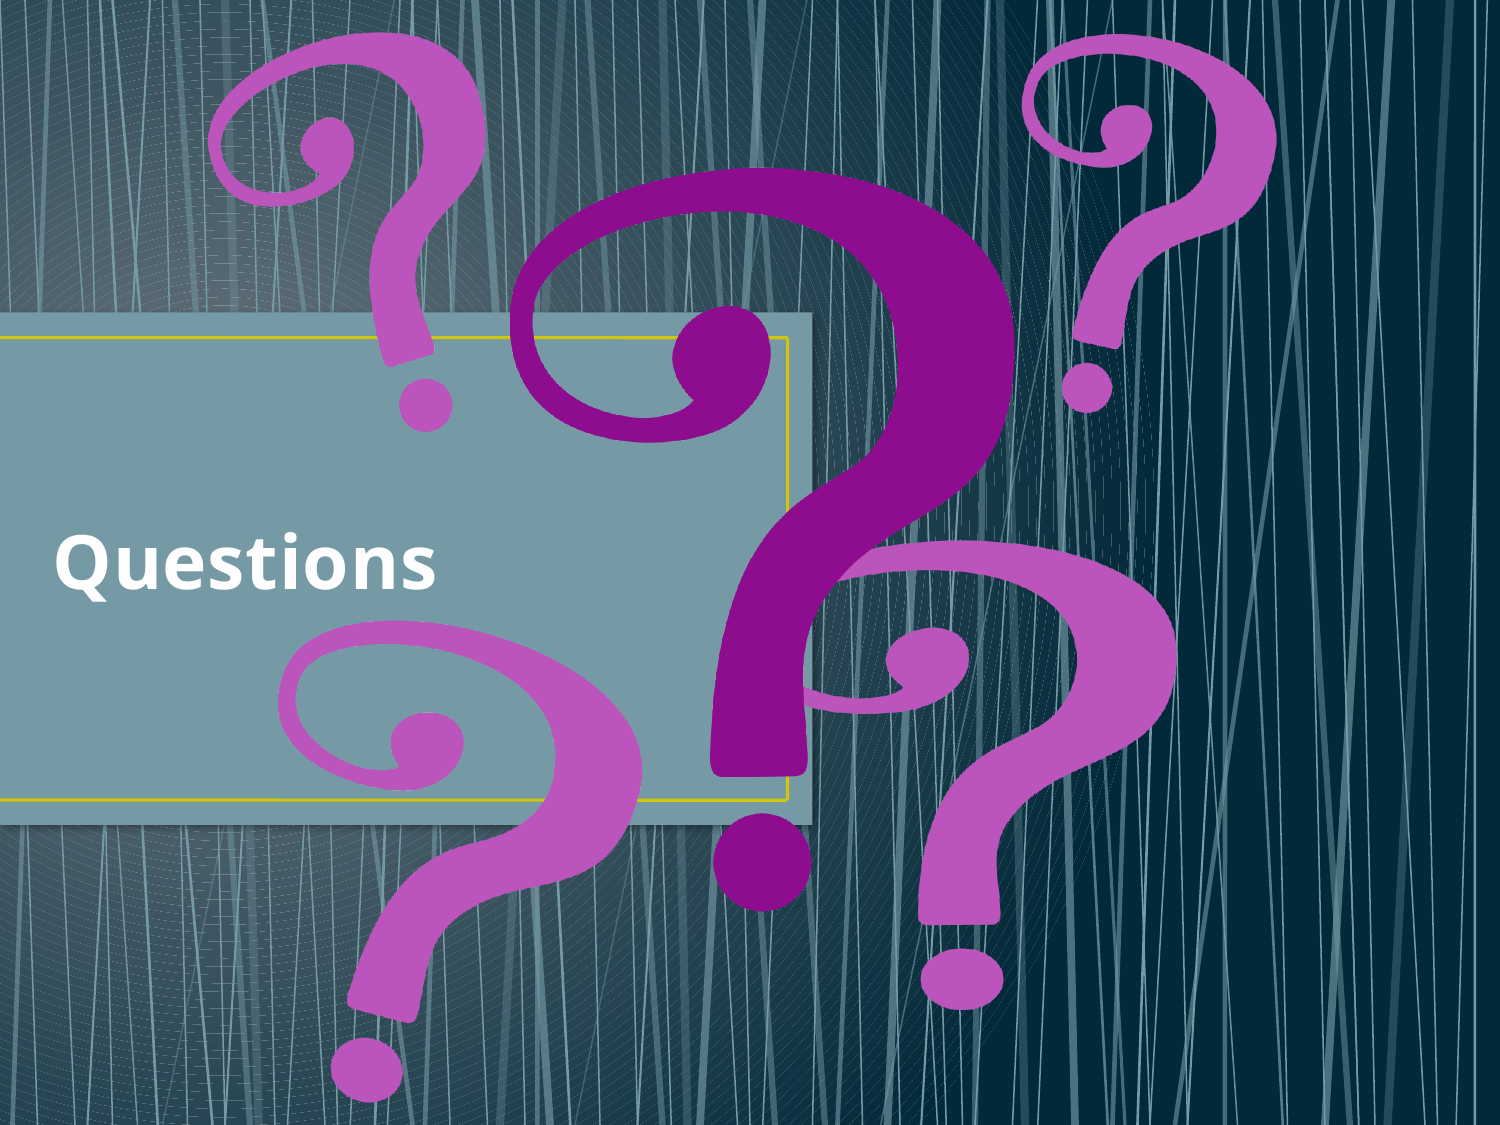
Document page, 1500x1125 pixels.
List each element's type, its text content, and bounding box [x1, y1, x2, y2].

title Questions [37, 349, 174, 612]
picture [1188, 387, 1192, 438]
picture [1208, 684, 1212, 755]
picture [181, 0, 1318, 1125]
